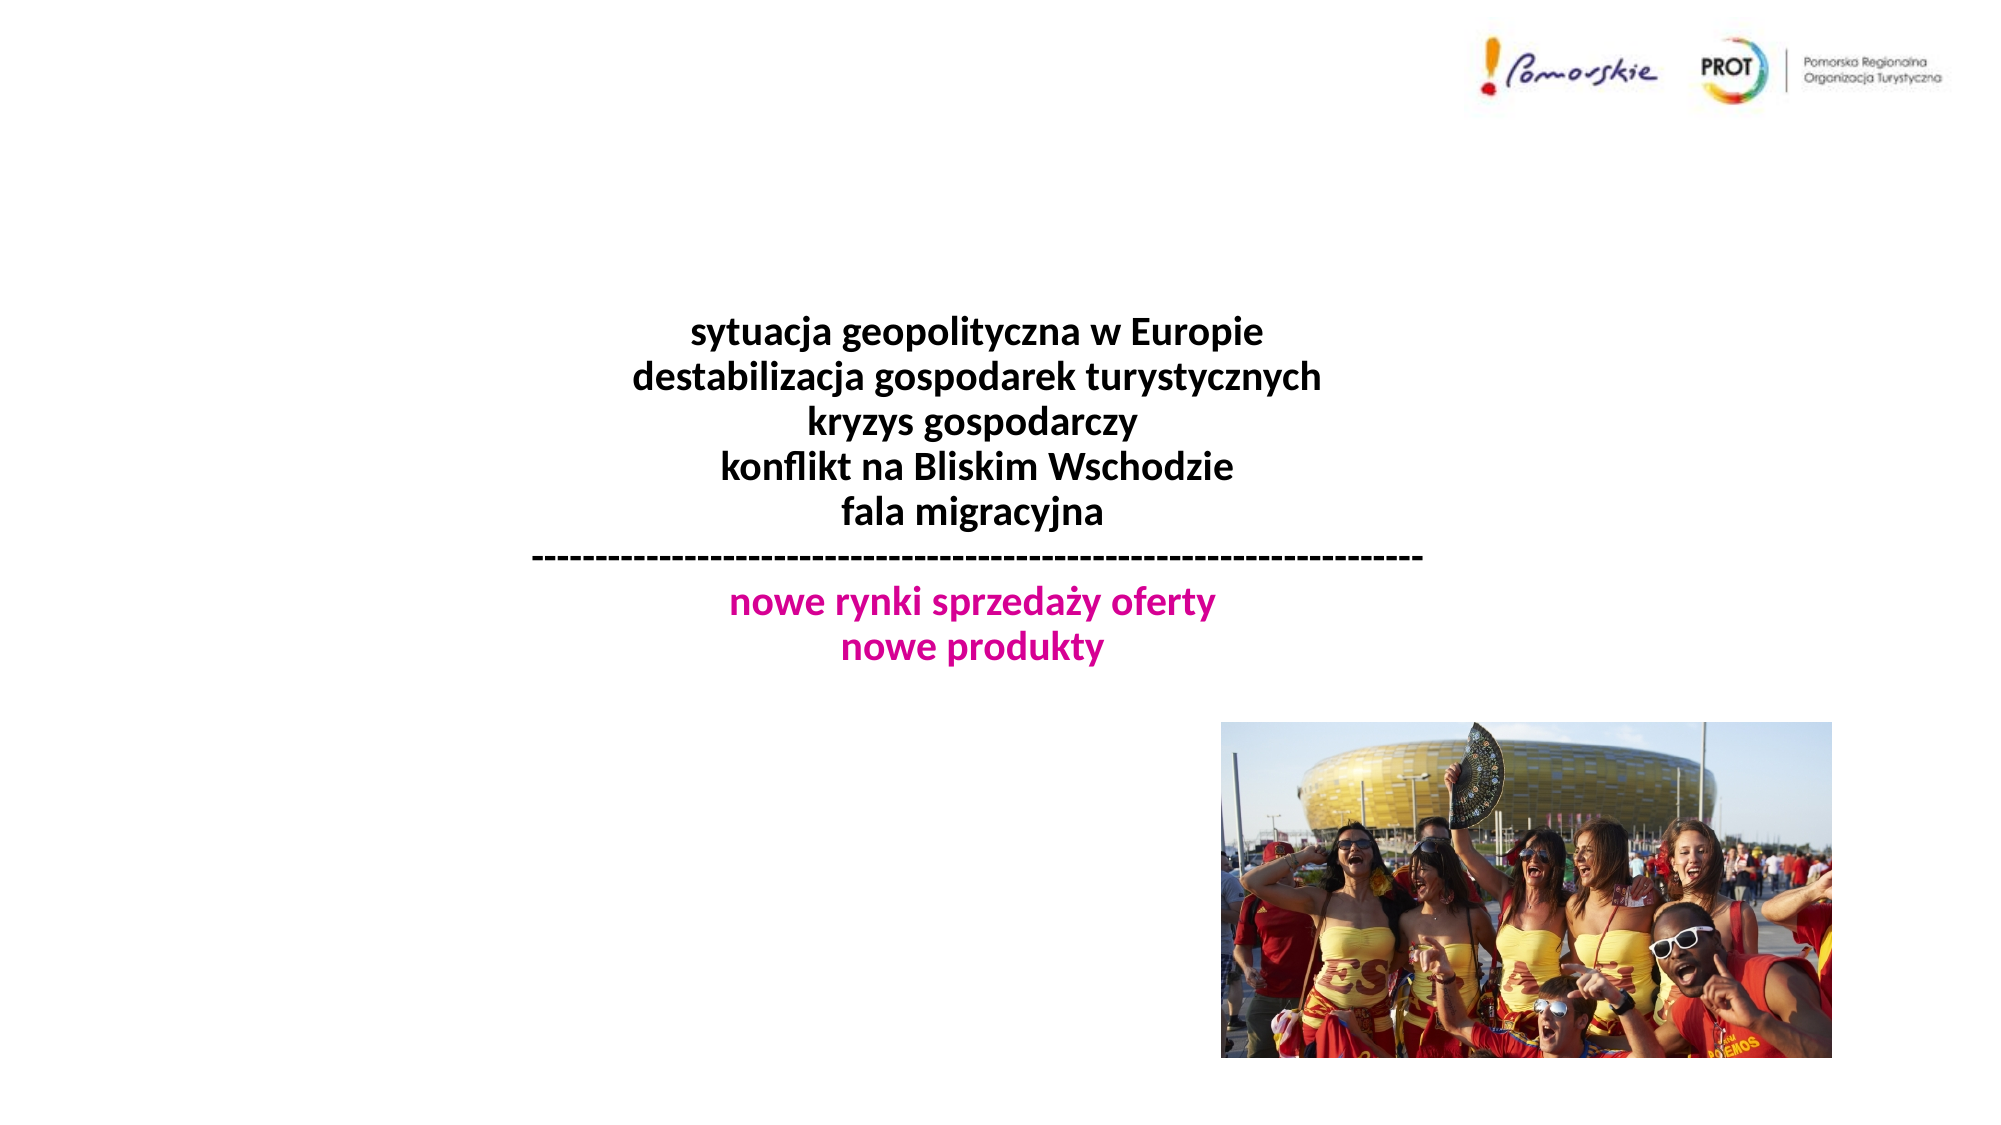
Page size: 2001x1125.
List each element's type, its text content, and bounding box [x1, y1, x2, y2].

title sytuacja geopolityczna w Europie destabilizacja gospodarek turystycznych kryzys gospodarczy konflikt na Bliskim Wschodzie fala migracyjna ---------------------------------------------------------------------- nowe rynki sprzedaży oferty nowe produkty [428, 305, 1527, 674]
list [1221, 722, 1832, 1058]
picture [1464, 16, 1958, 127]
